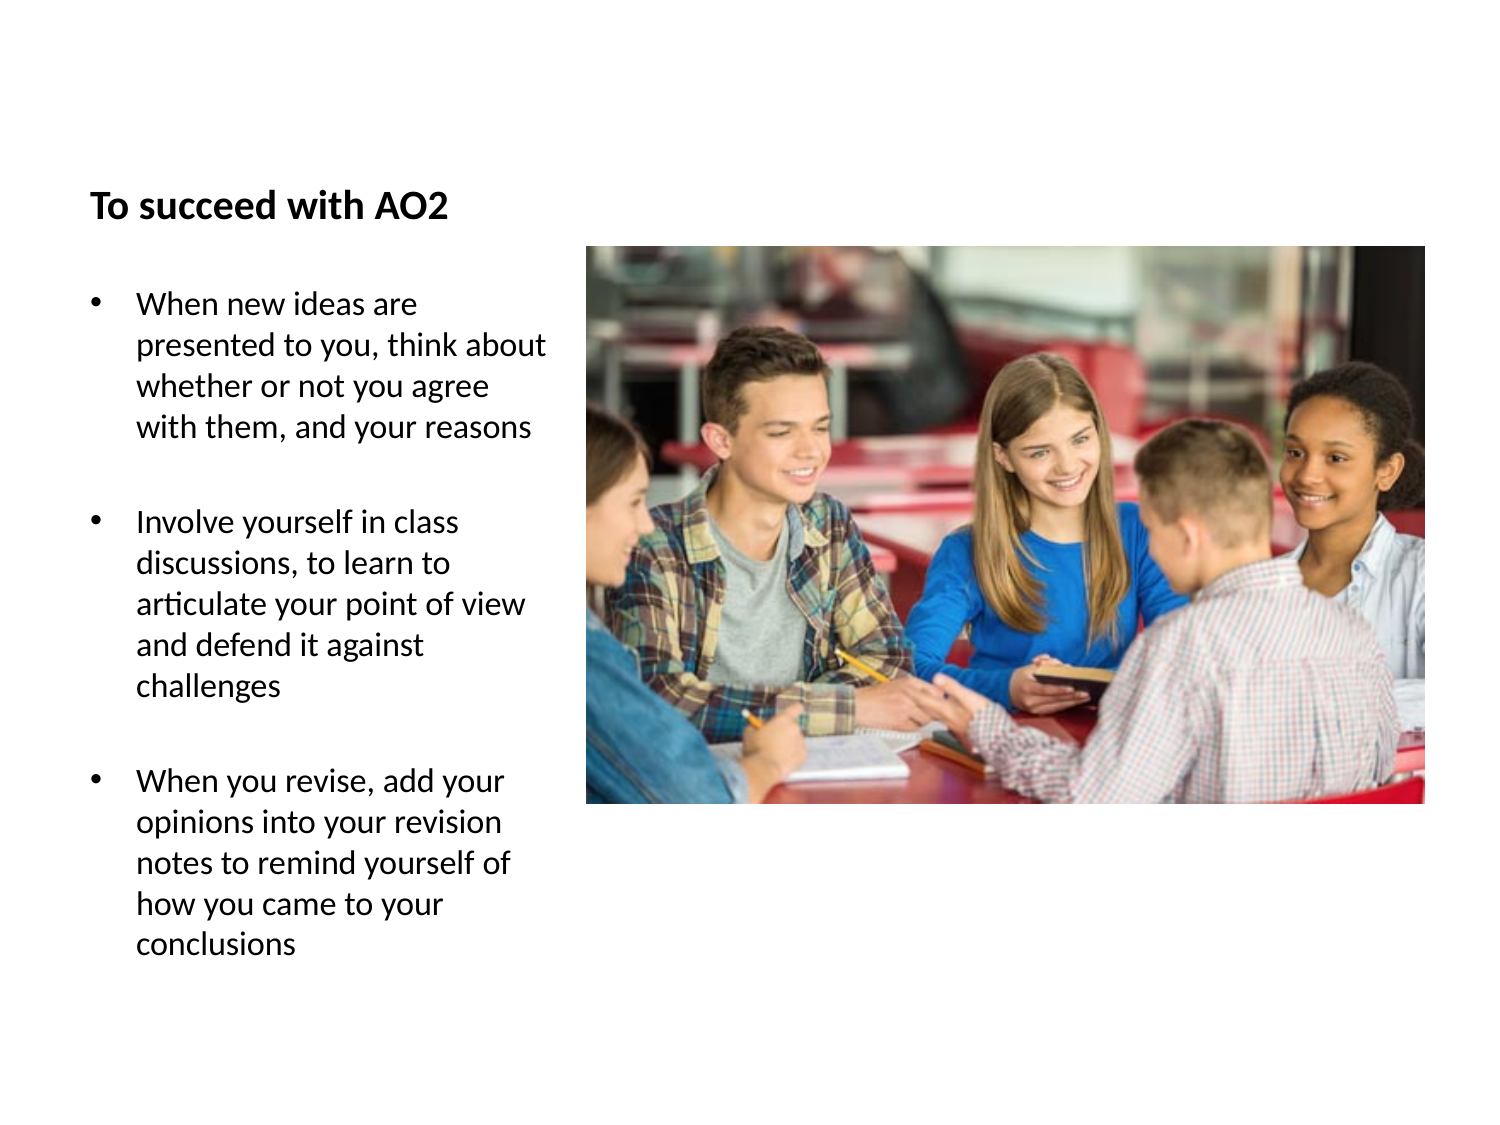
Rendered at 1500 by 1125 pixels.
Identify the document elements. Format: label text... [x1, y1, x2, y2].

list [586, 44, 1426, 1006]
list When new ideas are presented to you, think about whether or not you agree with them, and your reasons Involve yourself in class discussions, to learn to articulate your point of view and defend it against challenges When you revise, add your opinions into your revision notes to remind yourself of how you came to your conclusions [75, 235, 569, 1005]
title To succeed with AO2 [75, 44, 569, 235]
